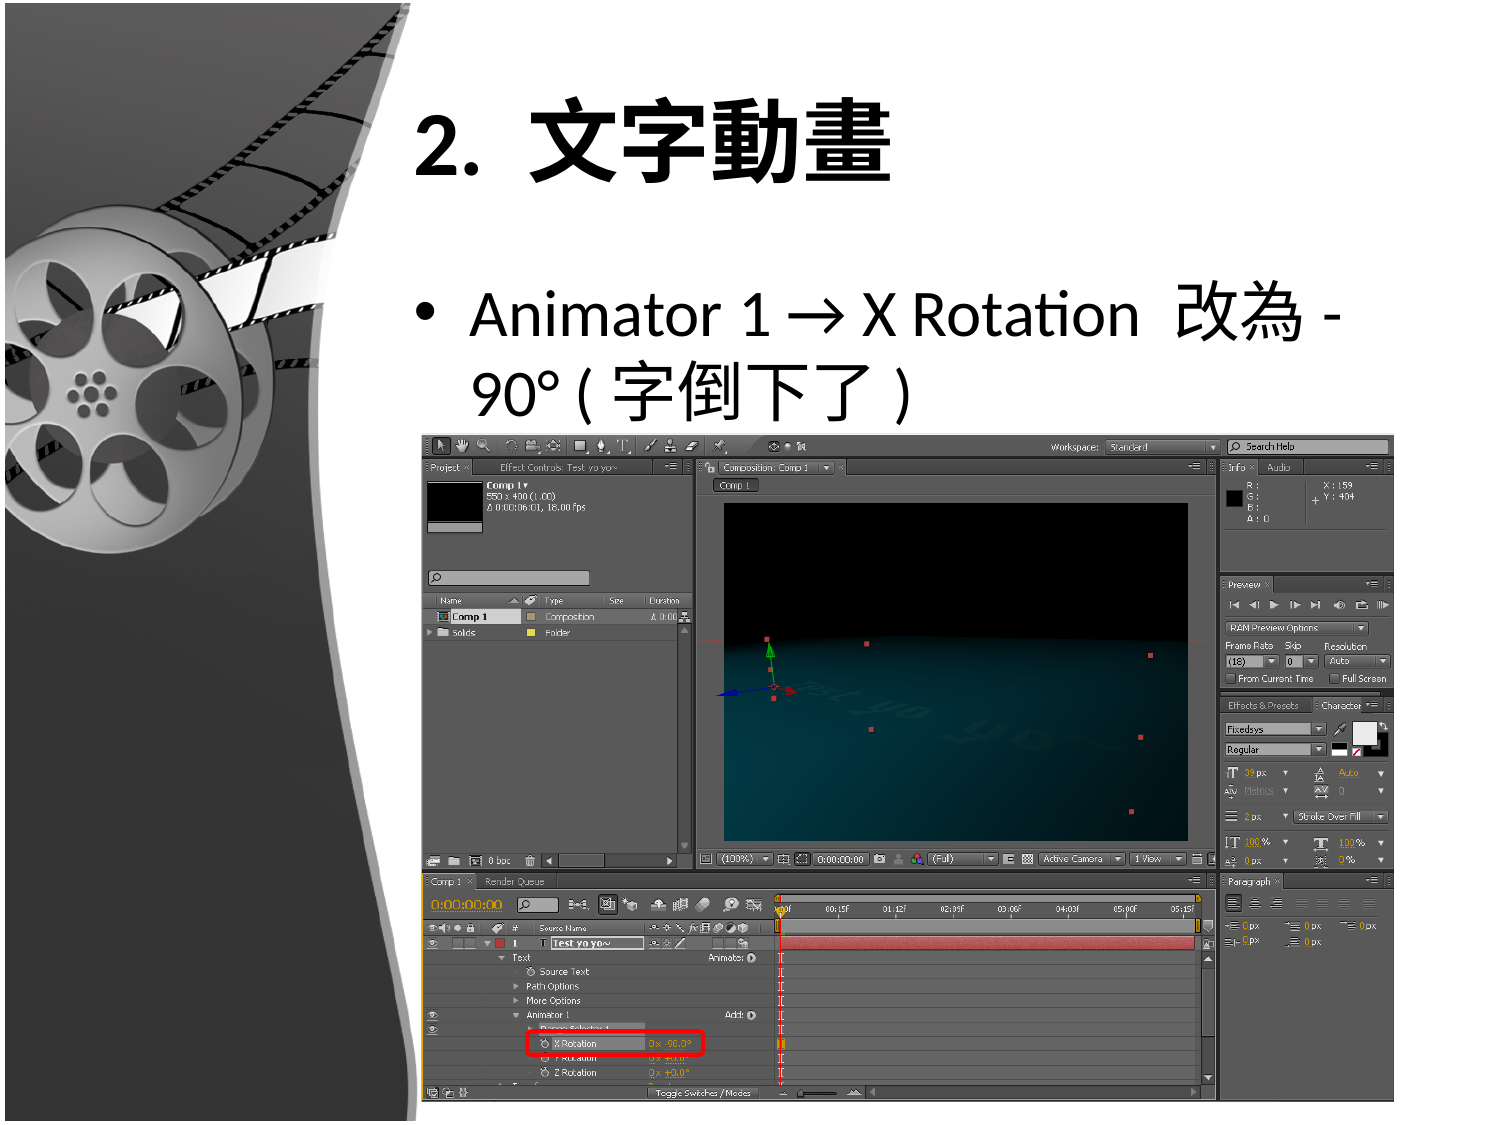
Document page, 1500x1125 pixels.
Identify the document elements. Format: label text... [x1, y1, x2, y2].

list Animator 1 → X Rotation 改為-90° (字倒下了) [398, 262, 1426, 446]
picture [0, 0, 1500, 1125]
title 2. 文字動畫 [398, 44, 1426, 233]
